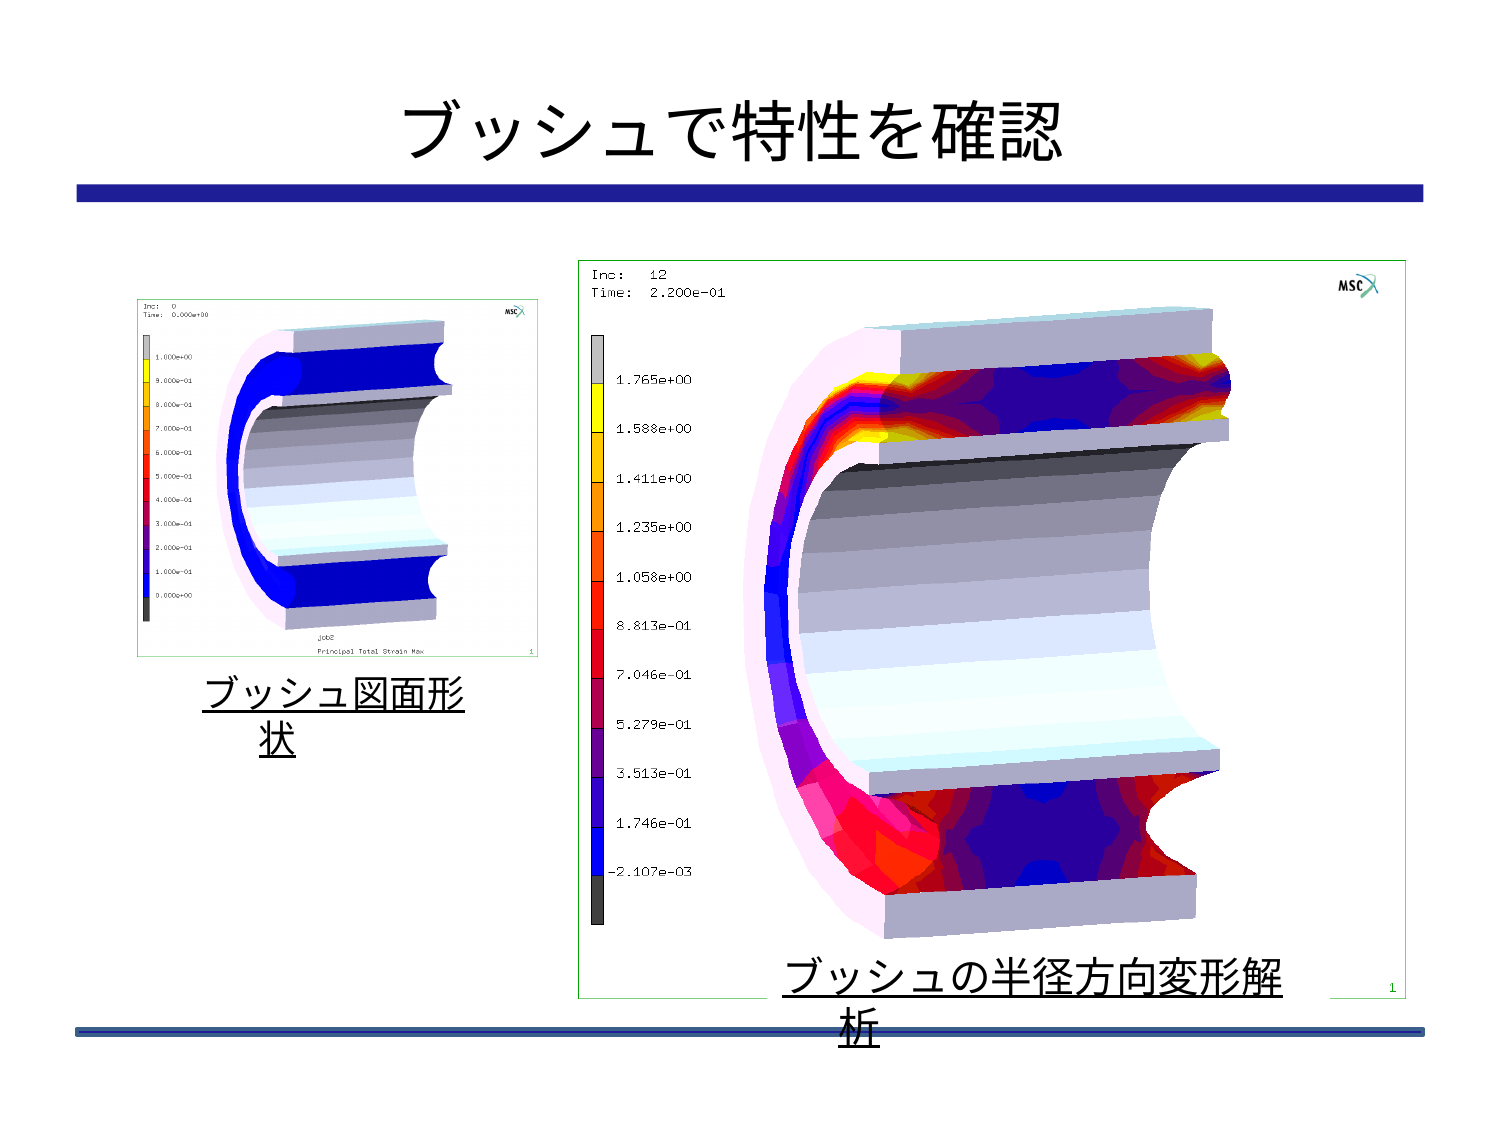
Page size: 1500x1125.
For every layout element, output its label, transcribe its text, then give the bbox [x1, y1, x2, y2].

text_box ブッシュの半径方向変形解析 [767, 1010, 1330, 1018]
text_box ブッシュ図面形状 [187, 666, 500, 725]
picture [137, 299, 538, 657]
text_box ブッシュで特性を確認 [55, 36, 1406, 224]
picture [577, 260, 1406, 999]
